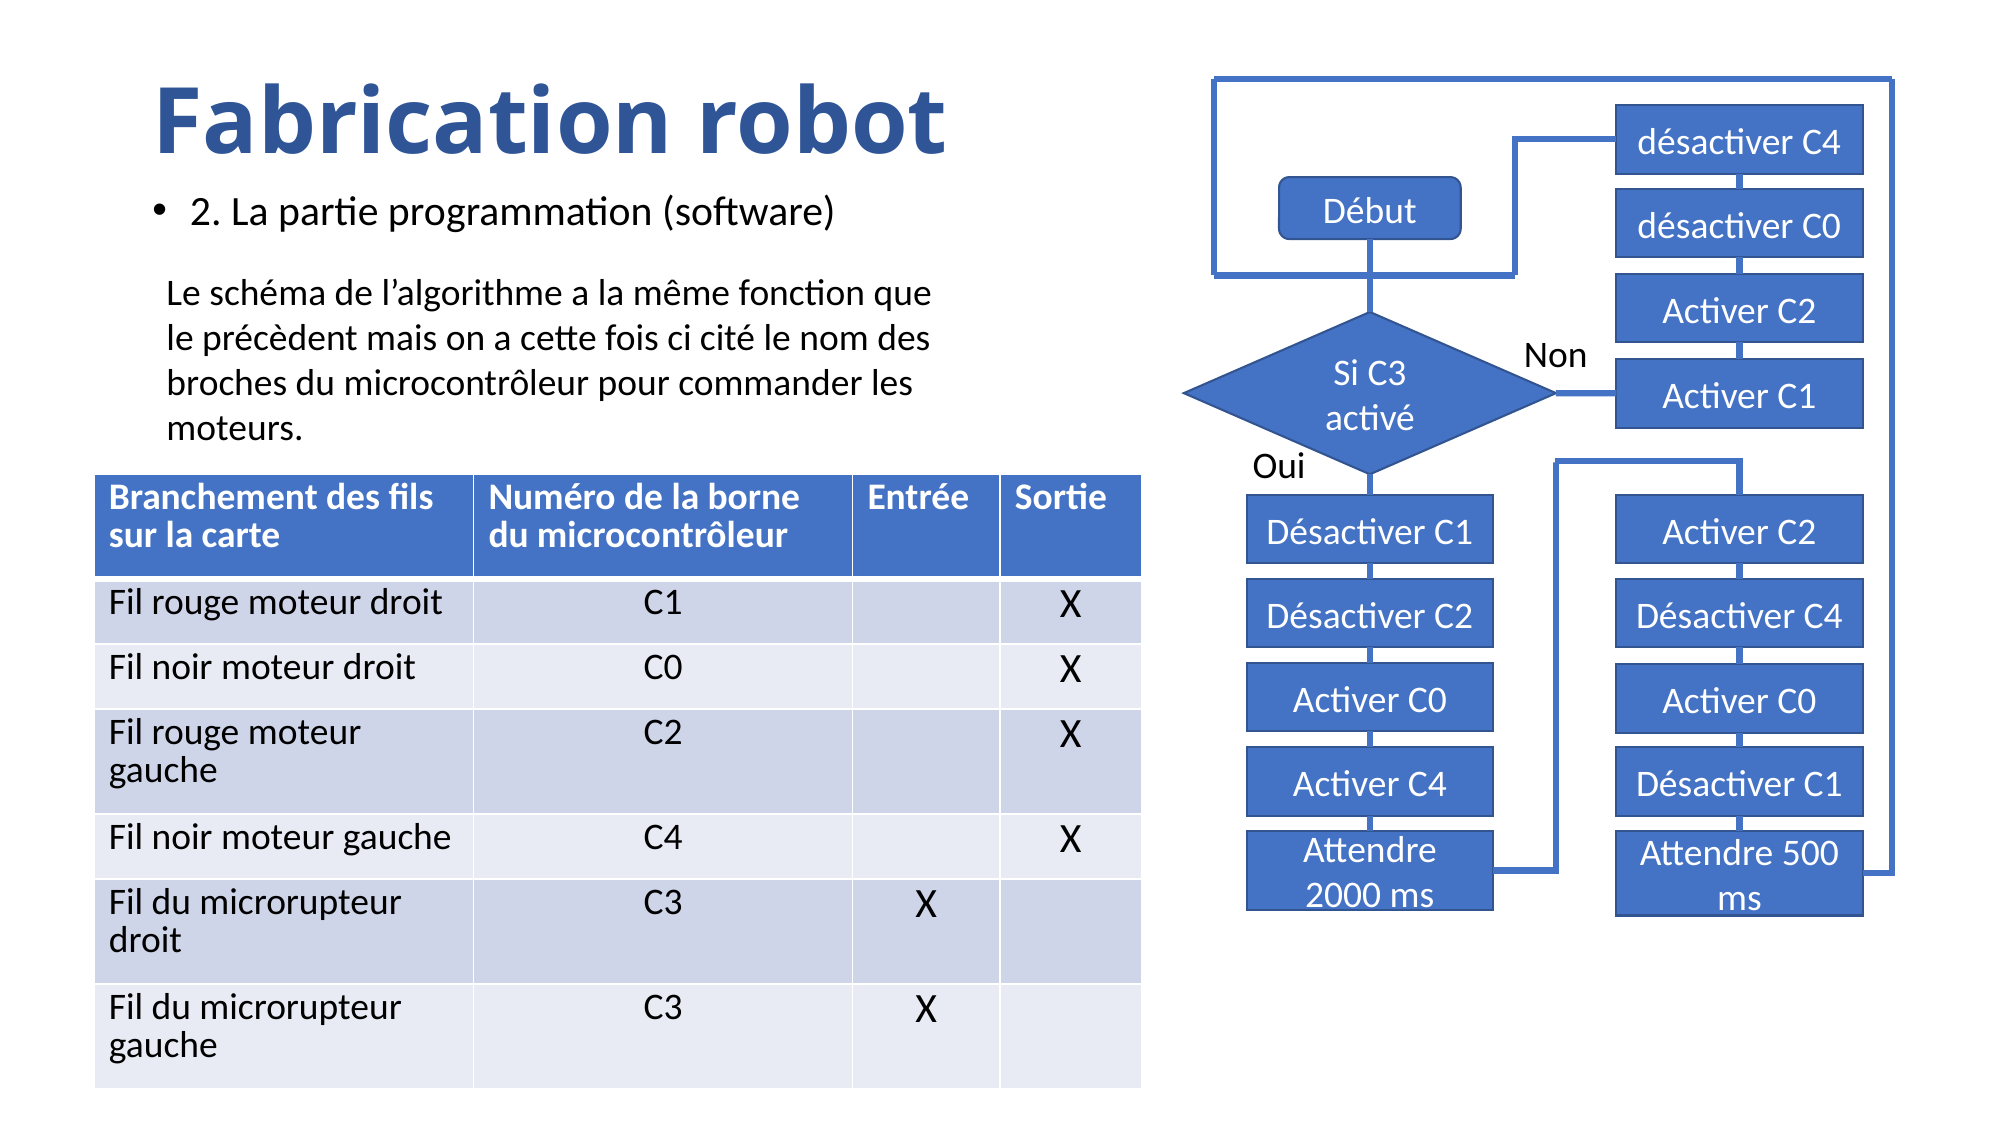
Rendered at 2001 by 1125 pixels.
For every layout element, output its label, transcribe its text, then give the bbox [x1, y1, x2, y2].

table_cell [1001, 985, 1141, 1088]
list 2. La partie programmation (software) [137, 182, 1183, 835]
table_cell [853, 815, 999, 878]
table_cell C4 [474, 815, 852, 878]
table_cell [853, 710, 999, 813]
table_header Sortie [1001, 475, 1141, 576]
table_cell Fil noir moteur gauche [95, 815, 473, 878]
table_cell C1 [474, 582, 852, 643]
table_cell [853, 582, 999, 643]
table_cell Fil noir moteur droit [95, 645, 473, 708]
table_cell C2 [474, 710, 852, 813]
table_cell C3 [474, 985, 852, 1088]
table_cell X [1001, 815, 1141, 878]
table_cell Fil du microrupteur droit [95, 880, 473, 983]
table_header Numéro de la borne du microcontrôleur [474, 475, 852, 576]
title Fabrication robot [137, 59, 1863, 182]
table_cell Fil rouge moteur droit [95, 582, 473, 643]
table_cell X [1001, 582, 1141, 643]
table_cell Fil rouge moteur gauche [95, 710, 473, 813]
table_cell X [1001, 710, 1141, 813]
table_cell [1001, 880, 1141, 983]
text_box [1183, 78, 1893, 916]
table_cell [853, 645, 999, 708]
table_cell X [1001, 645, 1141, 708]
table_header Entrée [853, 475, 999, 576]
table_header Branchement des fils sur la carte [95, 475, 473, 576]
table_cell Fil du microrupteur gauche [95, 985, 473, 1088]
table_cell C0 [474, 645, 852, 708]
table_cell X [853, 985, 999, 1088]
table_cell C3 [474, 880, 852, 983]
table_cell X [853, 880, 999, 983]
text_box Le schéma de l’algorithme a la même fonction que le précèdent mais on a cette fois ci cité le nom des broches du microcontrôleur pour commander les moteurs. [151, 260, 974, 456]
